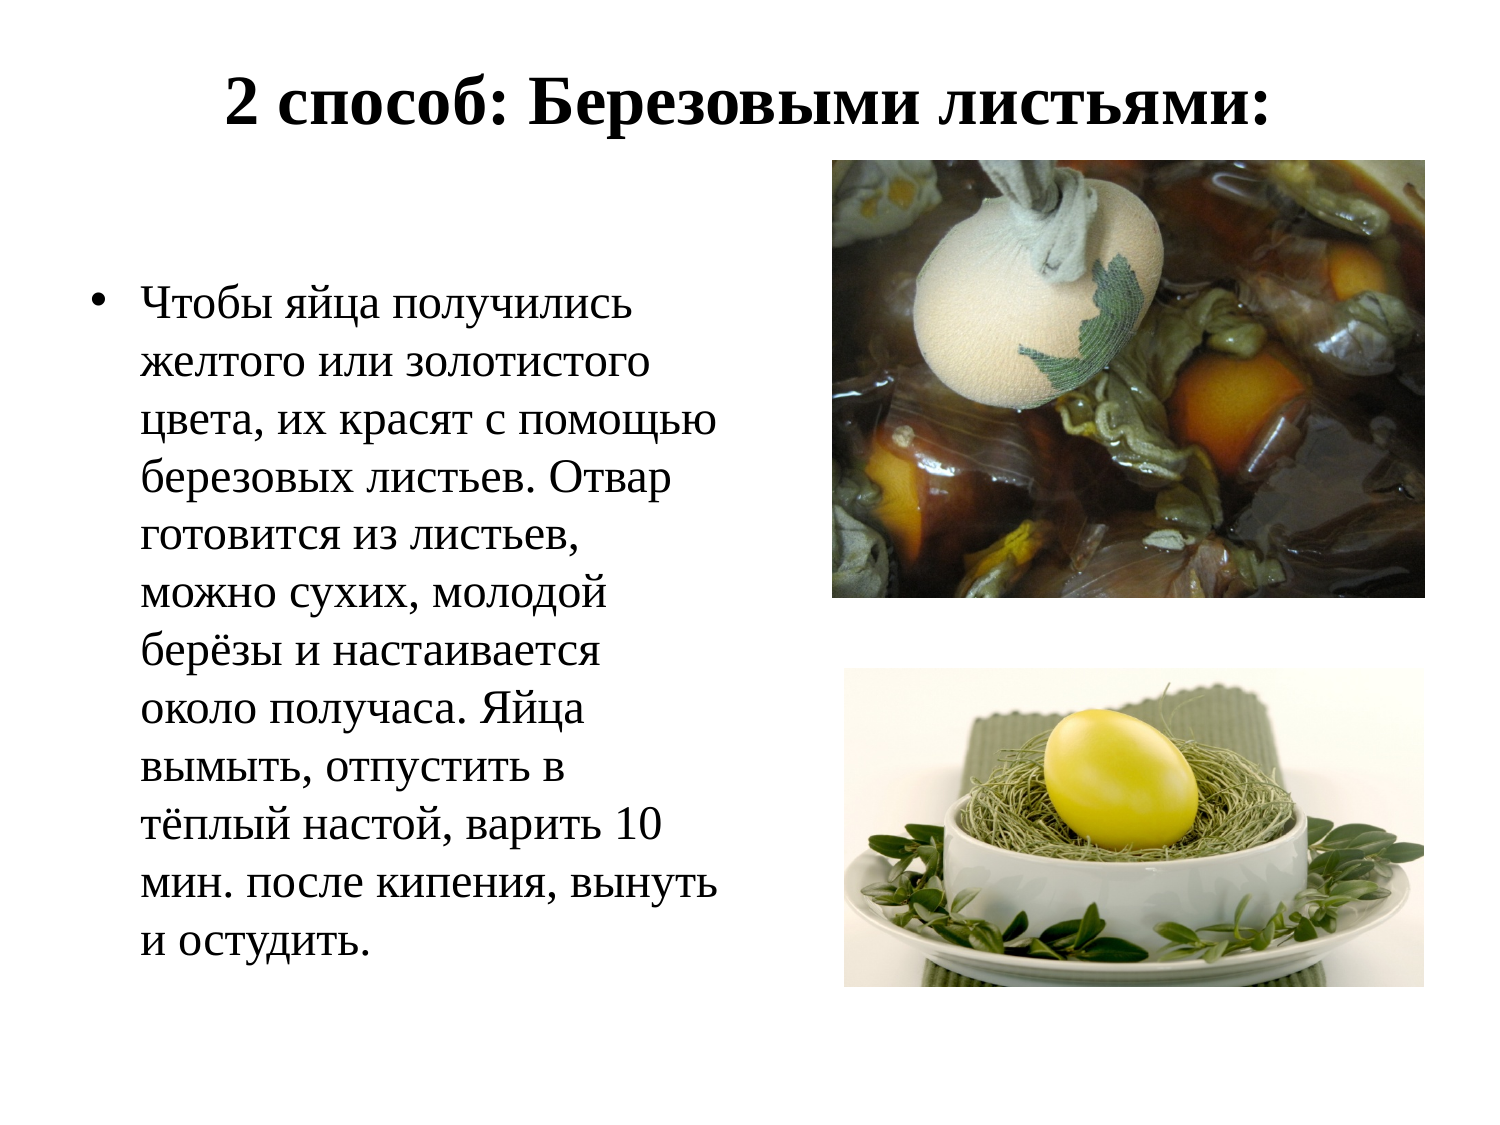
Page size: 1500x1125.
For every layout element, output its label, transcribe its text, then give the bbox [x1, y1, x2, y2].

picture [844, 668, 1424, 987]
title 2 способ: Березовыми листьями: [75, 45, 1425, 233]
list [832, 160, 1425, 599]
list Чтобы яйца получились желтого или золотистого цвета, их красят с помощью березовых листьев. Отвар готовится из листьев, можно сухих, молодой берёзы и настаивается около получаса. Яйца вымыть, отпустить в тёплый настой, варить 10 мин. после кипения, вынуть и остудить. [75, 262, 738, 1005]
